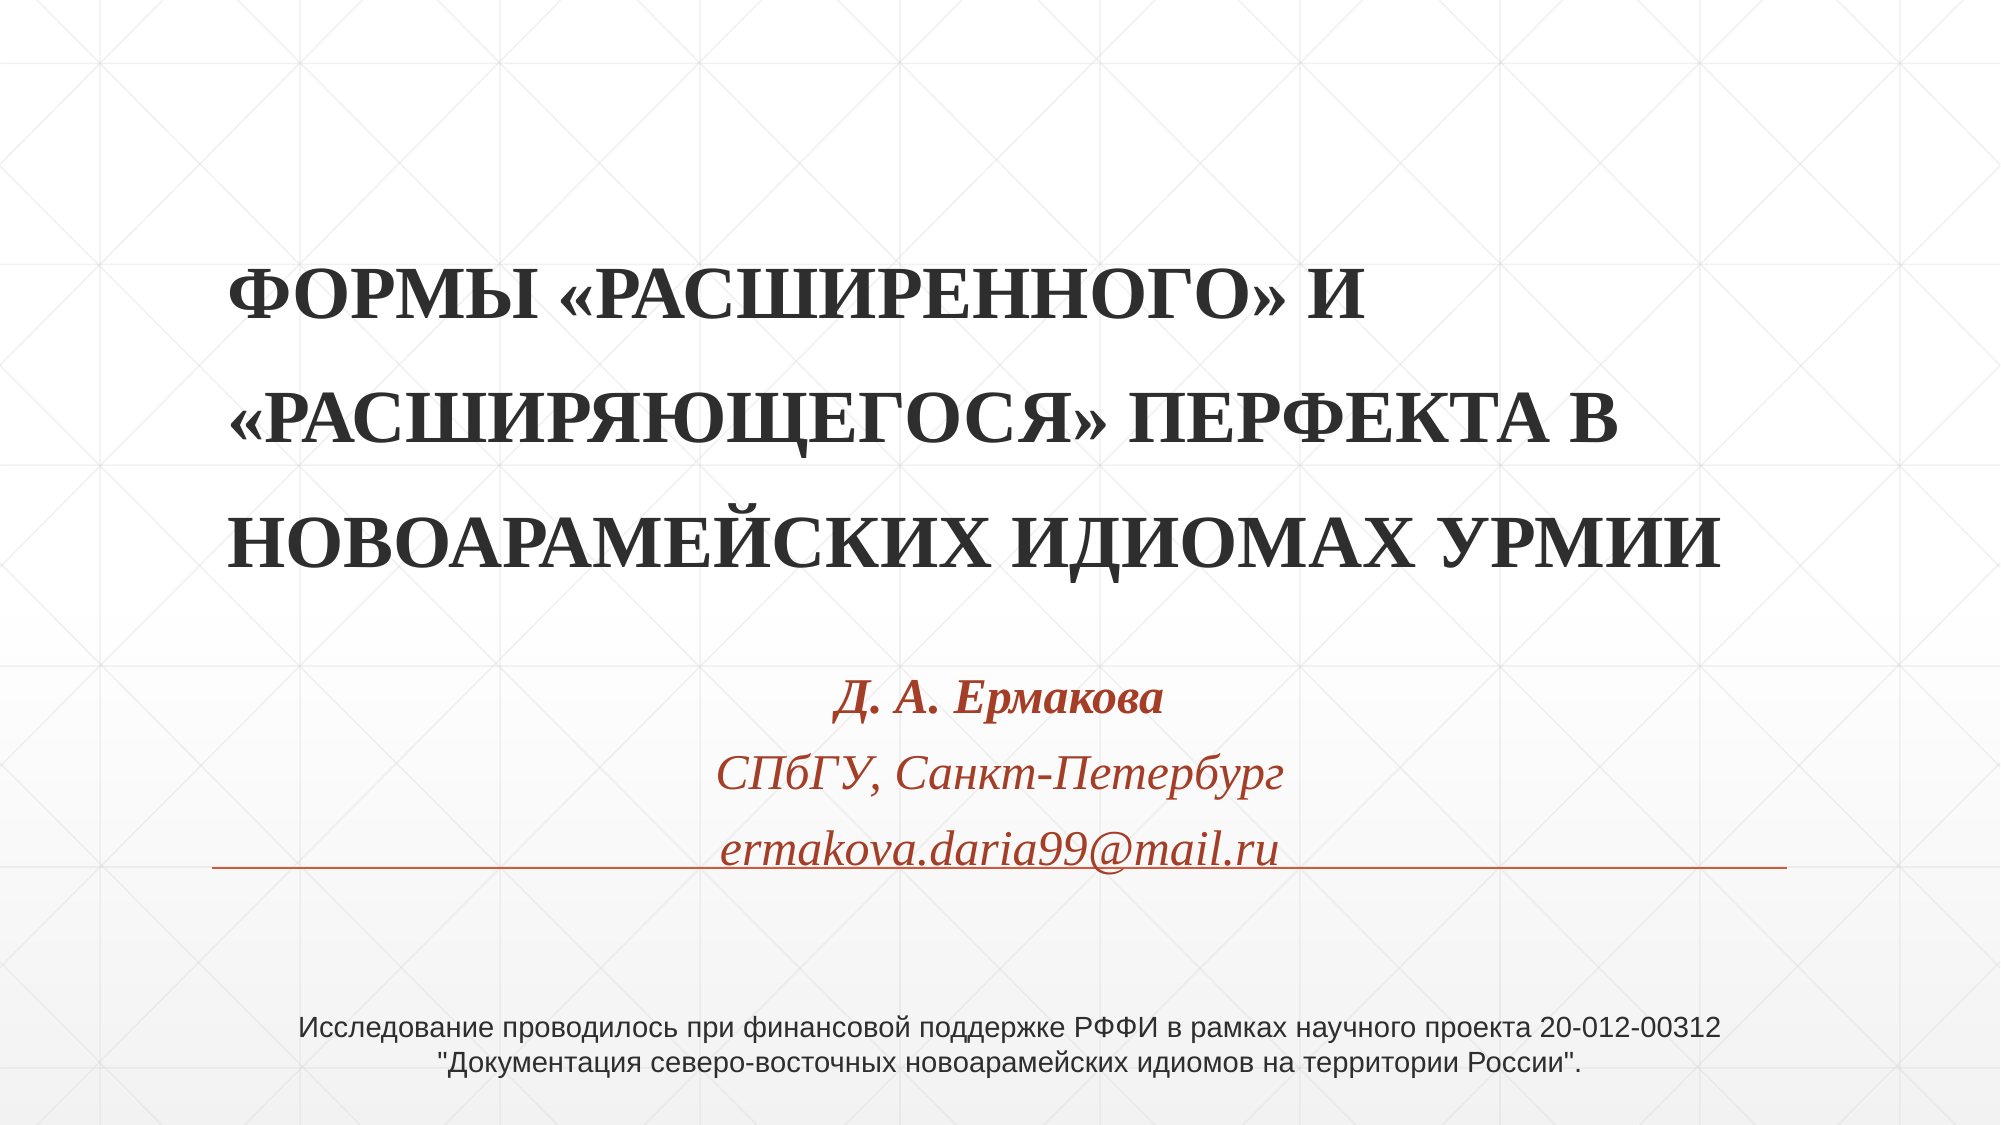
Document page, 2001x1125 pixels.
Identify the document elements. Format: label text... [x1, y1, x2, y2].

title ФОРМЫ «РАСШИРЕННОГО» И «РАСШИРЯЮЩЕГОСЯ» ПЕРФЕКТА В НОВОАРАМЕЙСКИХ ИДИОМАХ УРМИИ [212, 0, 1788, 590]
text_box Исследование проводилось при финансовой поддержке РФФИ в рамках научного проекта 20-012-00312 "Документация северо-восточных новоарамейских идиомов на территории России". [222, 1000, 1799, 1086]
subtitle Д. А. Ермакова СПбГУ, Санкт-Петербург ermakova.daria99@mail.ru [212, 653, 1788, 888]
